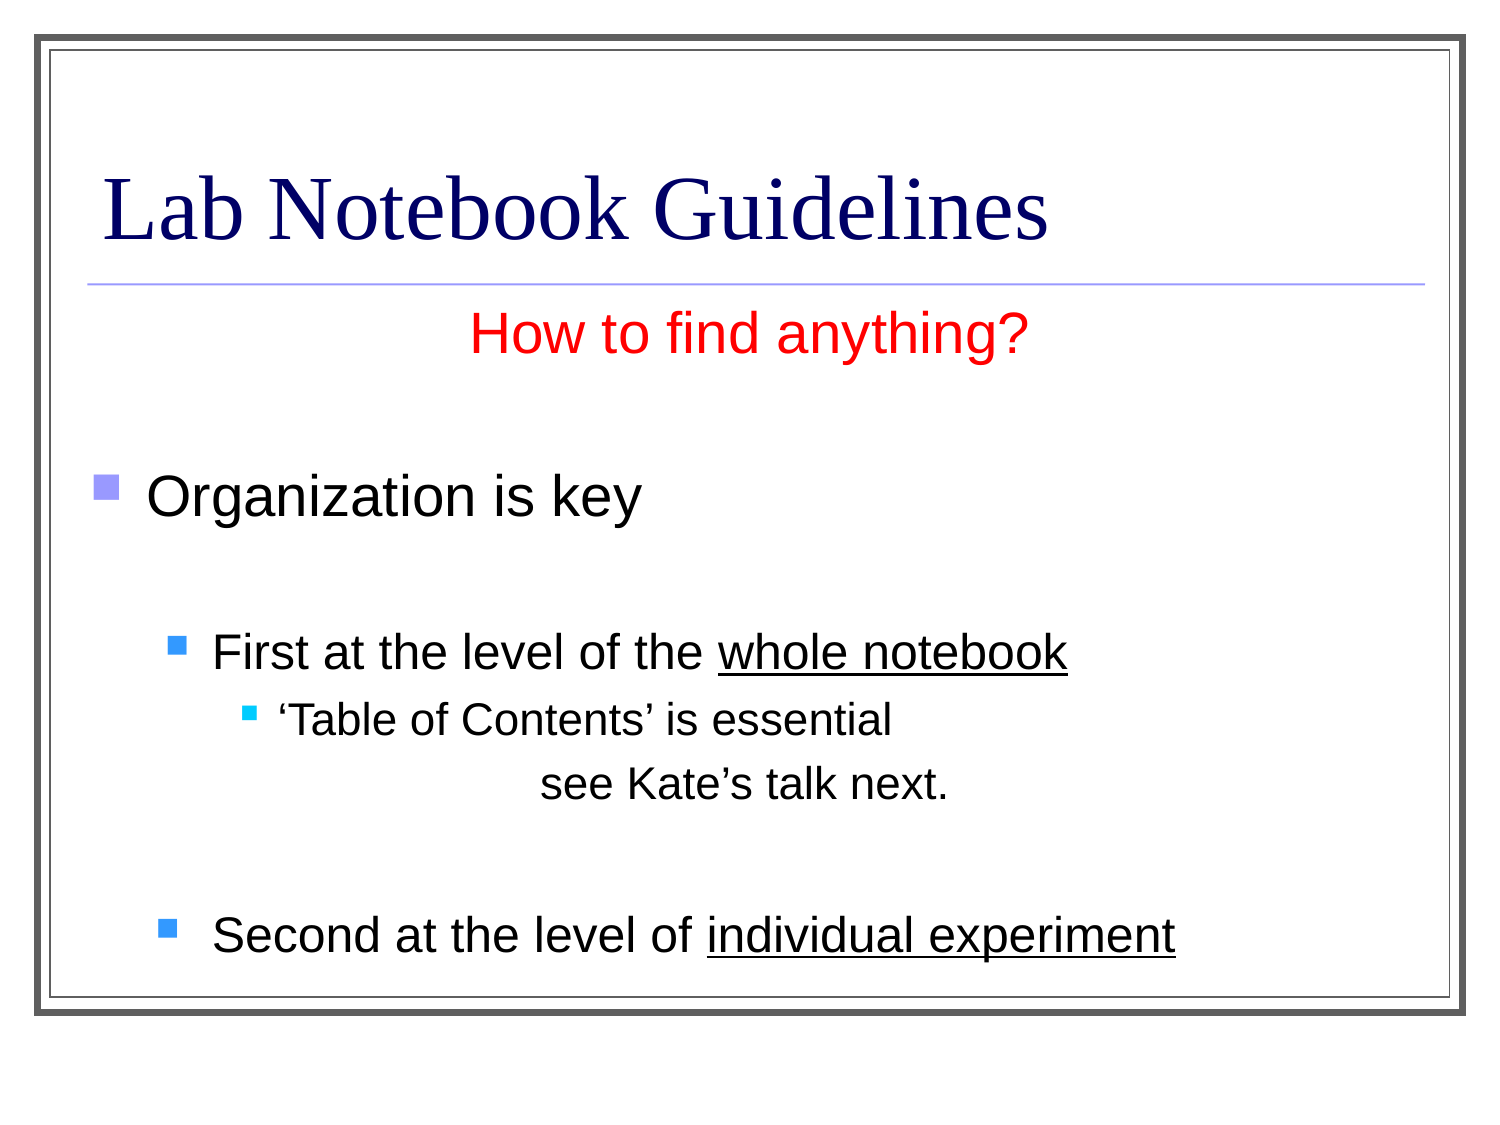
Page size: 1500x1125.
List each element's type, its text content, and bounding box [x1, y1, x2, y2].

title Lab Notebook Guidelines [87, 77, 1425, 266]
list How to find anything? Organization is key First at the level of the whole notebook ‘Table of Contents’ is essential see Kate’s talk next. Second at the level of individual experiment [75, 287, 1425, 988]
